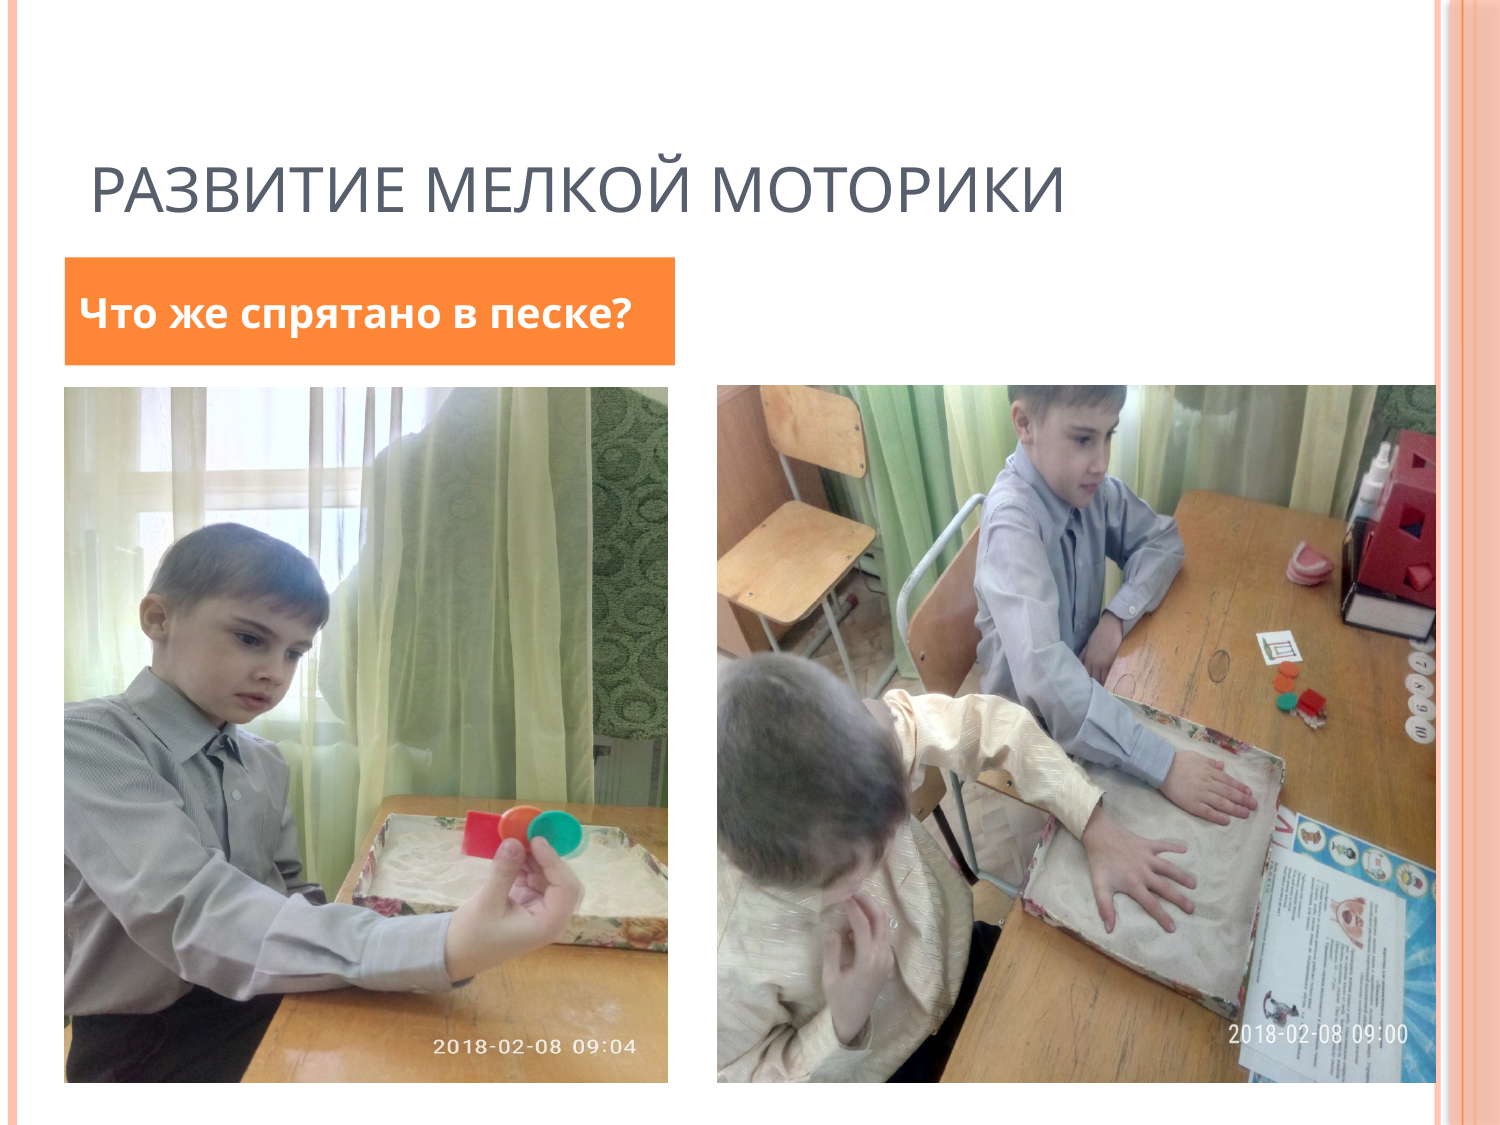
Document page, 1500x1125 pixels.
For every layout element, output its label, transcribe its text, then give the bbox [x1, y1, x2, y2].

list Что же спрятано в песке? [64, 257, 675, 366]
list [64, 386, 668, 1083]
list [716, 384, 1436, 1083]
title Развитие мелкой моторики [75, 44, 1313, 233]
